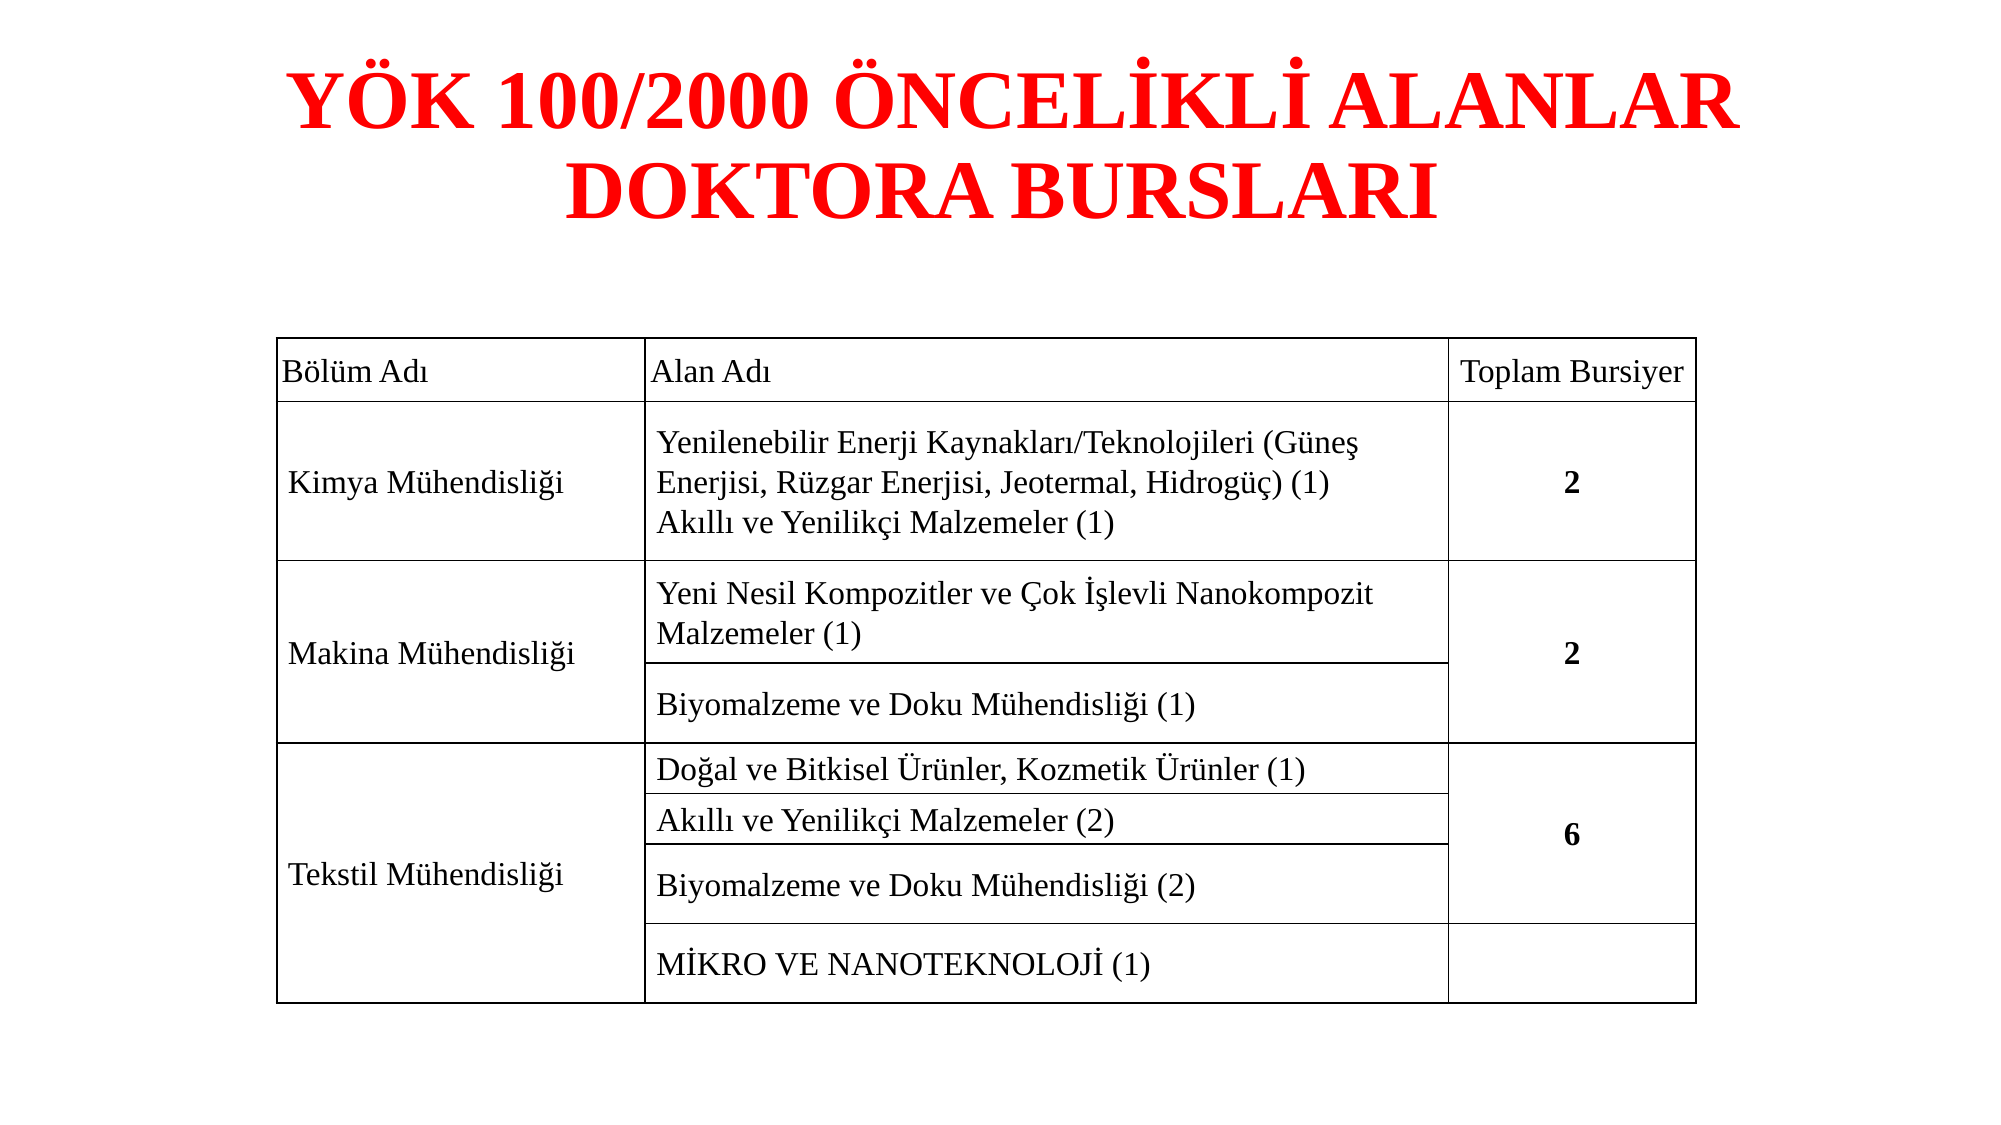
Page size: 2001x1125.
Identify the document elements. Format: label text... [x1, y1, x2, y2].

title YÖK 100/2000 ÖNCELİKLİ ALANLAR DOKTORA BURSLARI [188, 93, 1839, 199]
table_cell 2 [1449, 561, 1695, 742]
table_cell 6 [1449, 744, 1695, 923]
table_cell Kimya Mühendisliği [278, 402, 644, 560]
table_header Bölüm Adı [278, 339, 644, 401]
table_cell Biyomalzeme ve Doku Mühendisliği (2) [646, 845, 1448, 923]
table_cell Doğal ve Bitkisel Ürünler, Kozmetik Ürünler (1) [646, 744, 1448, 793]
table_cell Makina Mühendisliği [278, 561, 644, 742]
table_header Toplam Bursiyer [1449, 339, 1695, 401]
table_cell [1449, 924, 1695, 1002]
table_header Alan Adı [646, 339, 1448, 401]
table_cell MİKRO VE NANOTEKNOLOJİ (1) [646, 924, 1448, 1002]
table_cell Tekstil Mühendisliği [278, 744, 644, 1002]
table_cell Yenilenebilir Enerji Kaynakları/Teknolojileri (Güneş Enerjisi, Rüzgar Enerjisi, Jeotermal, Hidrogüç) (1) Akıllı ve Yenilikçi Malzemeler (1) [646, 402, 1448, 560]
table_cell 2 [1449, 402, 1695, 560]
table_cell Akıllı ve Yenilikçi Malzemeler (2) [646, 794, 1448, 843]
table_cell Biyomalzeme ve Doku Mühendisliği (1) [646, 664, 1448, 742]
table_cell Yeni Nesil Kompozitler ve Çok İşlevli Nanokompozit Malzemeler (1) [646, 561, 1448, 662]
